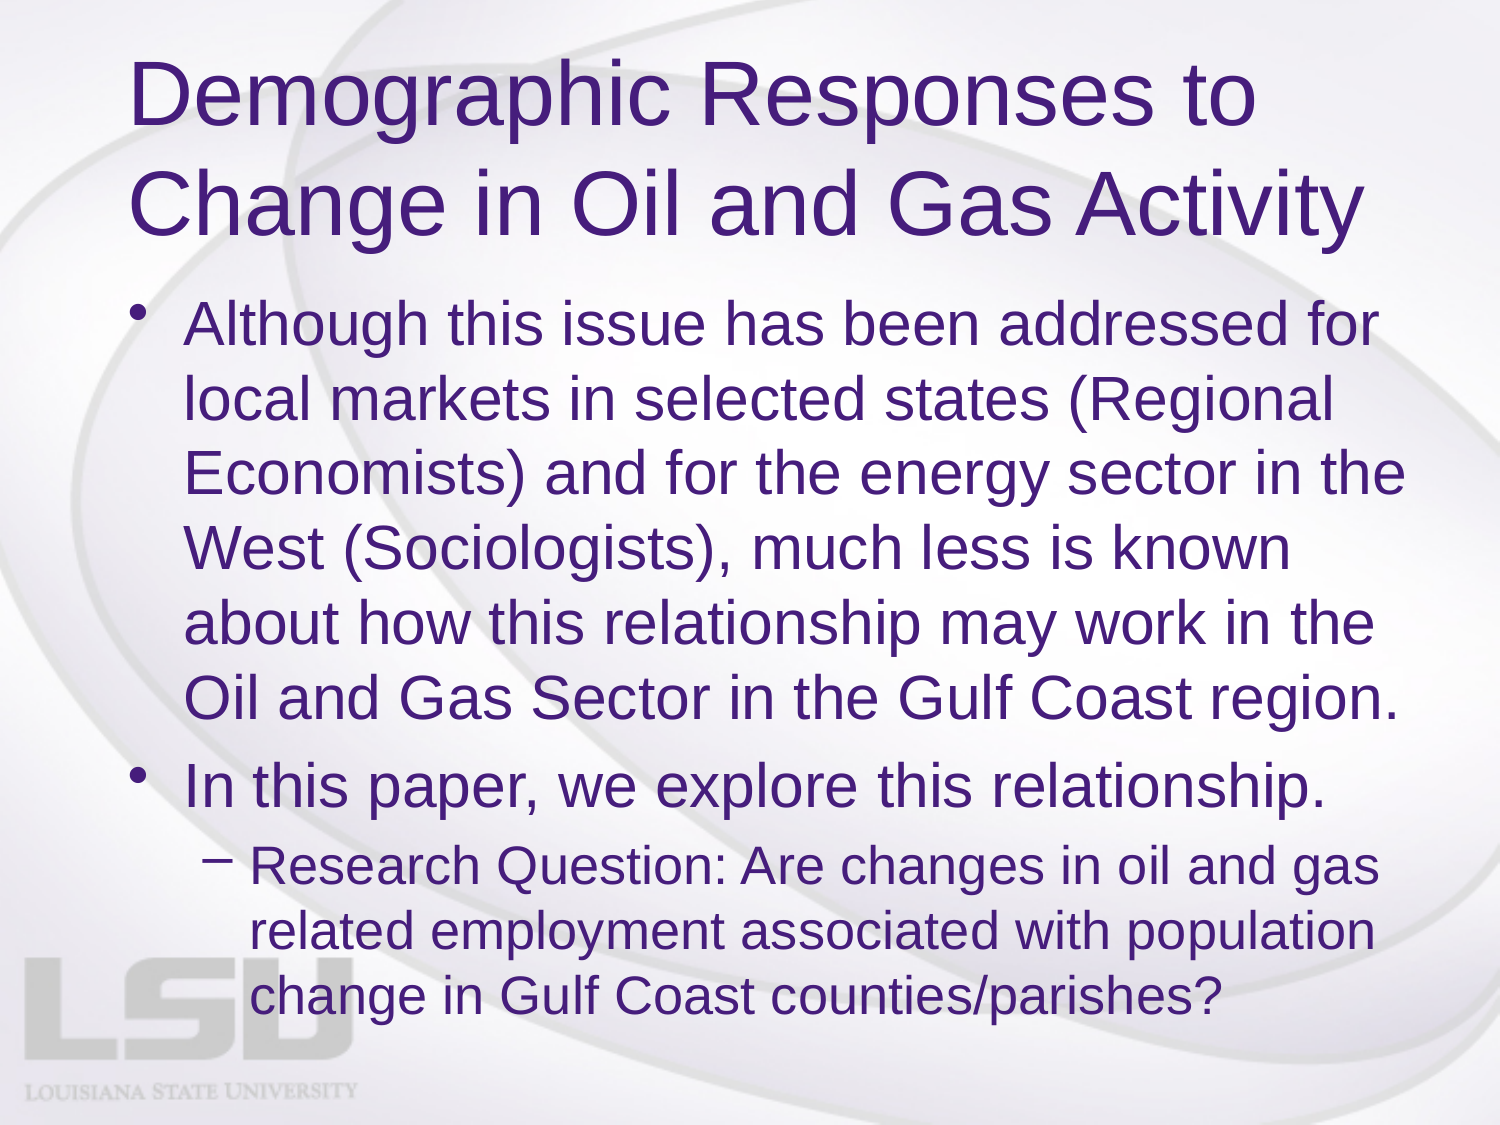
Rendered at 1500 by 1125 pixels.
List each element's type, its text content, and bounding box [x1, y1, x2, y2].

picture [0, 0, 1500, 1125]
list Although this issue has been addressed for local markets in selected states (Regional Economists) and for the energy sector in the West (Sociologists), much less is known about how this relationship may work in the Oil and Gas Sector in the Gulf Coast region. In this paper, we explore this relationship. Research Question: Are changes in oil and gas related employment associated with population change in Gulf Coast counties/parishes? [112, 274, 1463, 1001]
title Demographic Responses to Change in Oil and Gas Activity [112, 49, 1388, 238]
